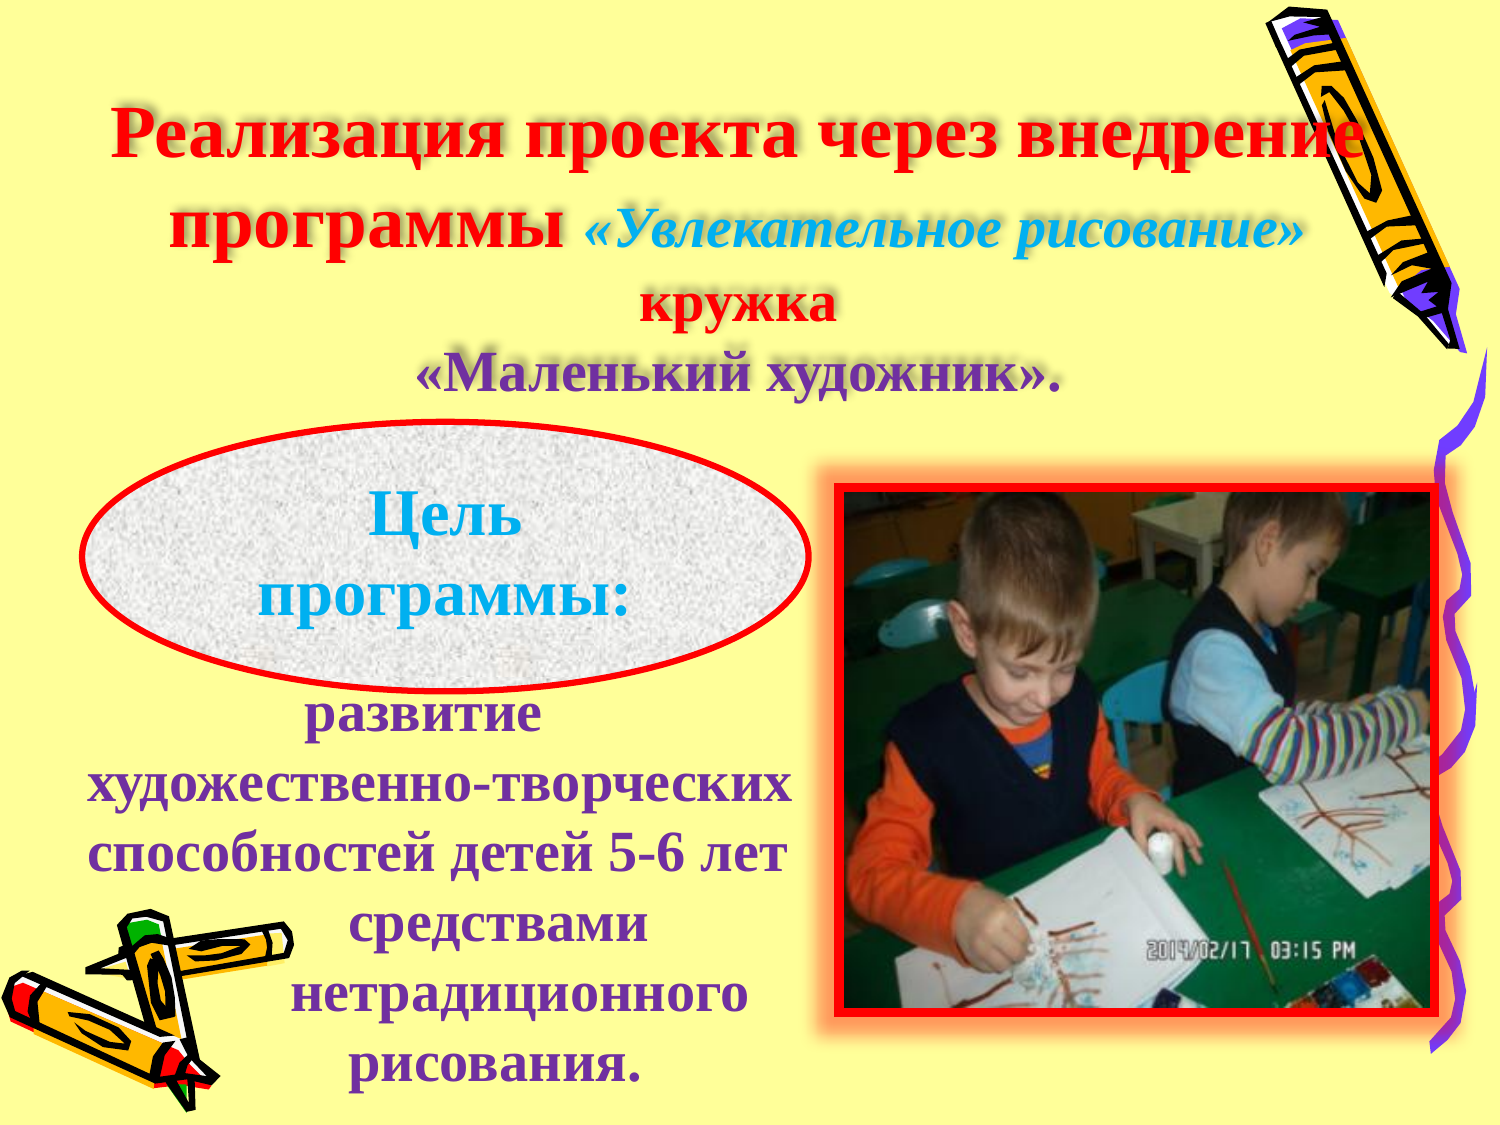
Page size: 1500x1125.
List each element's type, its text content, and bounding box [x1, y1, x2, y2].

text_box развитие художественно-творческих способностей детей 5-6 лет средствами нетрадиционного рисования. [0, 585, 1032, 1101]
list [843, 491, 1430, 1008]
title Реализация проекта через внедрение программы «Увлекательное рисование» кружка «Маленький художник». [0, 34, 1477, 411]
text_box Цель программы: [82, 421, 809, 692]
